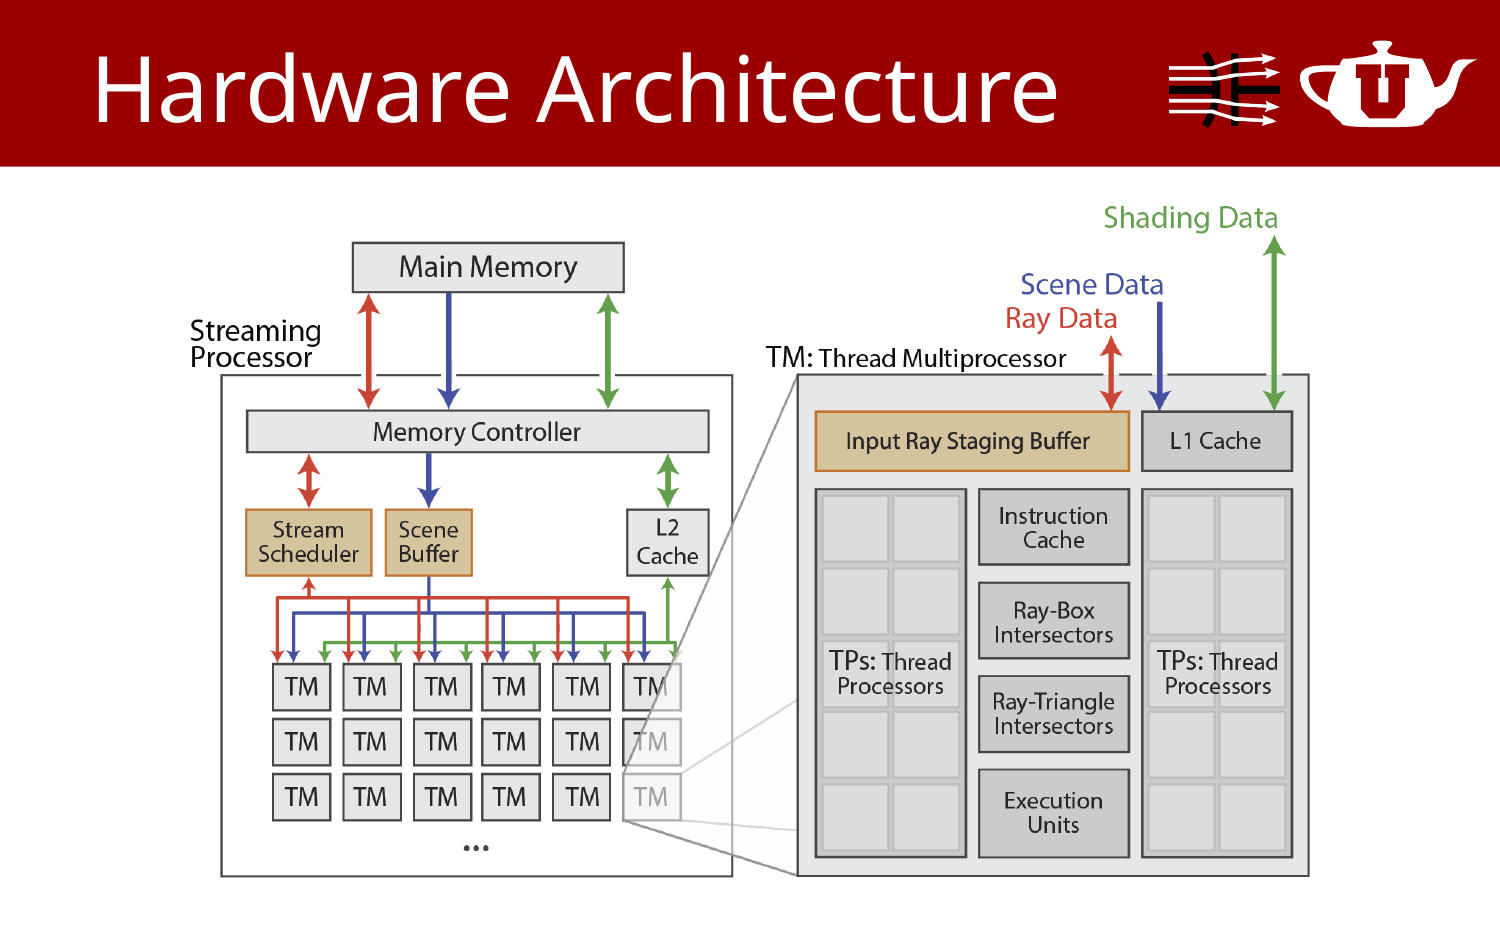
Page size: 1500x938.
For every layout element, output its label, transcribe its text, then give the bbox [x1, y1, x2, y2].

picture [189, 206, 1310, 879]
picture [1250, 51, 1280, 128]
title Hardware Architecture [75, 31, 1250, 167]
